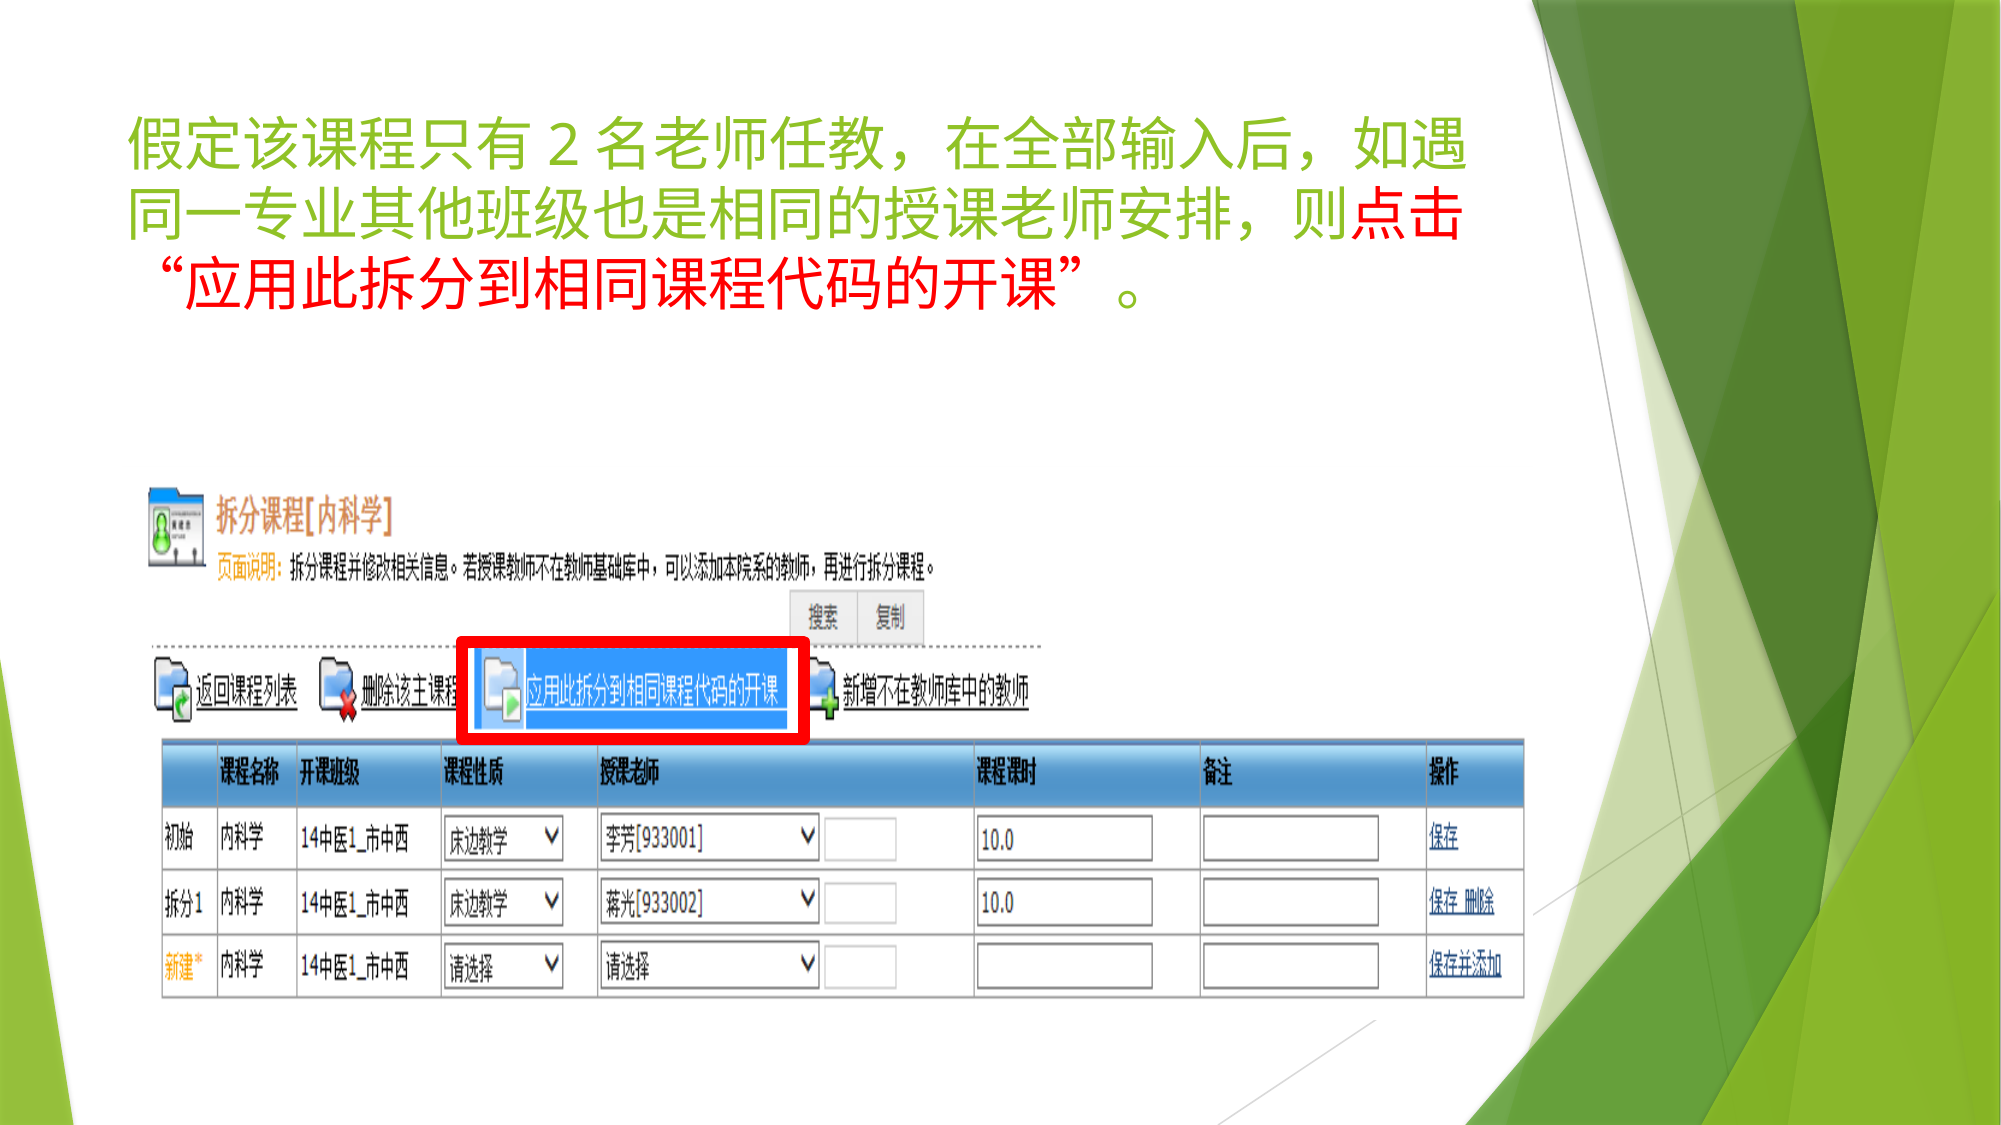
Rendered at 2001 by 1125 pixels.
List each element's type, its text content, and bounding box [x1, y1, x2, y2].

title 假定该课程只有2名老师任教，在全部输入后，如遇同一专业其他班级也是相同的授课老师安排，则点击“应用此拆分到相同课程代码的开课”。 [111, 99, 1522, 486]
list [121, 464, 1533, 1021]
